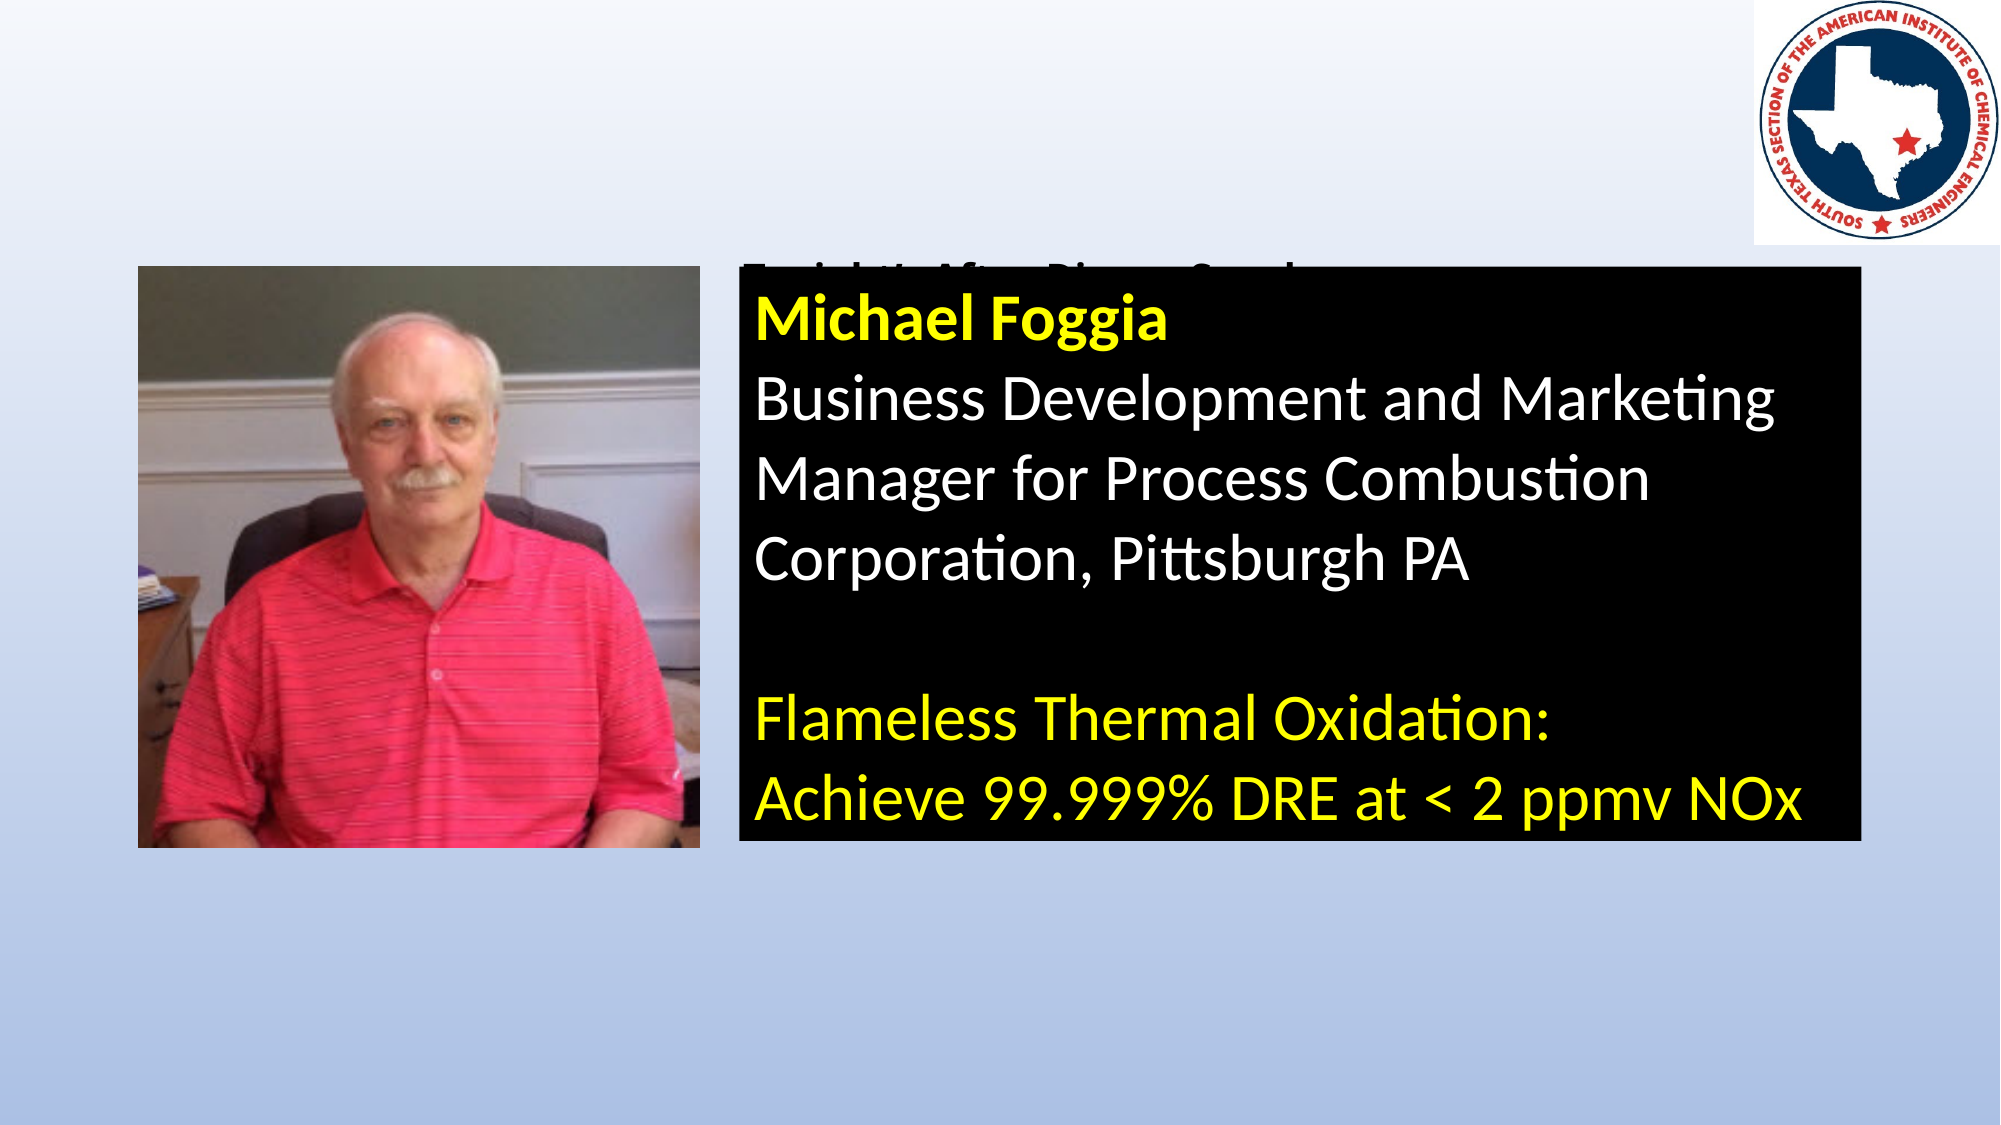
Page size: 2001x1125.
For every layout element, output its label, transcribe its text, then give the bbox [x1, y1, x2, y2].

picture [138, 266, 700, 848]
title Tonight’s After-Dinner Speaker [728, 249, 1771, 443]
text_box Michael Foggia Business Development and Marketing Manager for Process Combustion Corporation, Pittsburgh PA Flameless Thermal Oxidation: Achieve 99.999% DRE at < 2 ppmv NOx [739, 266, 1862, 841]
picture [1754, 0, 2000, 245]
